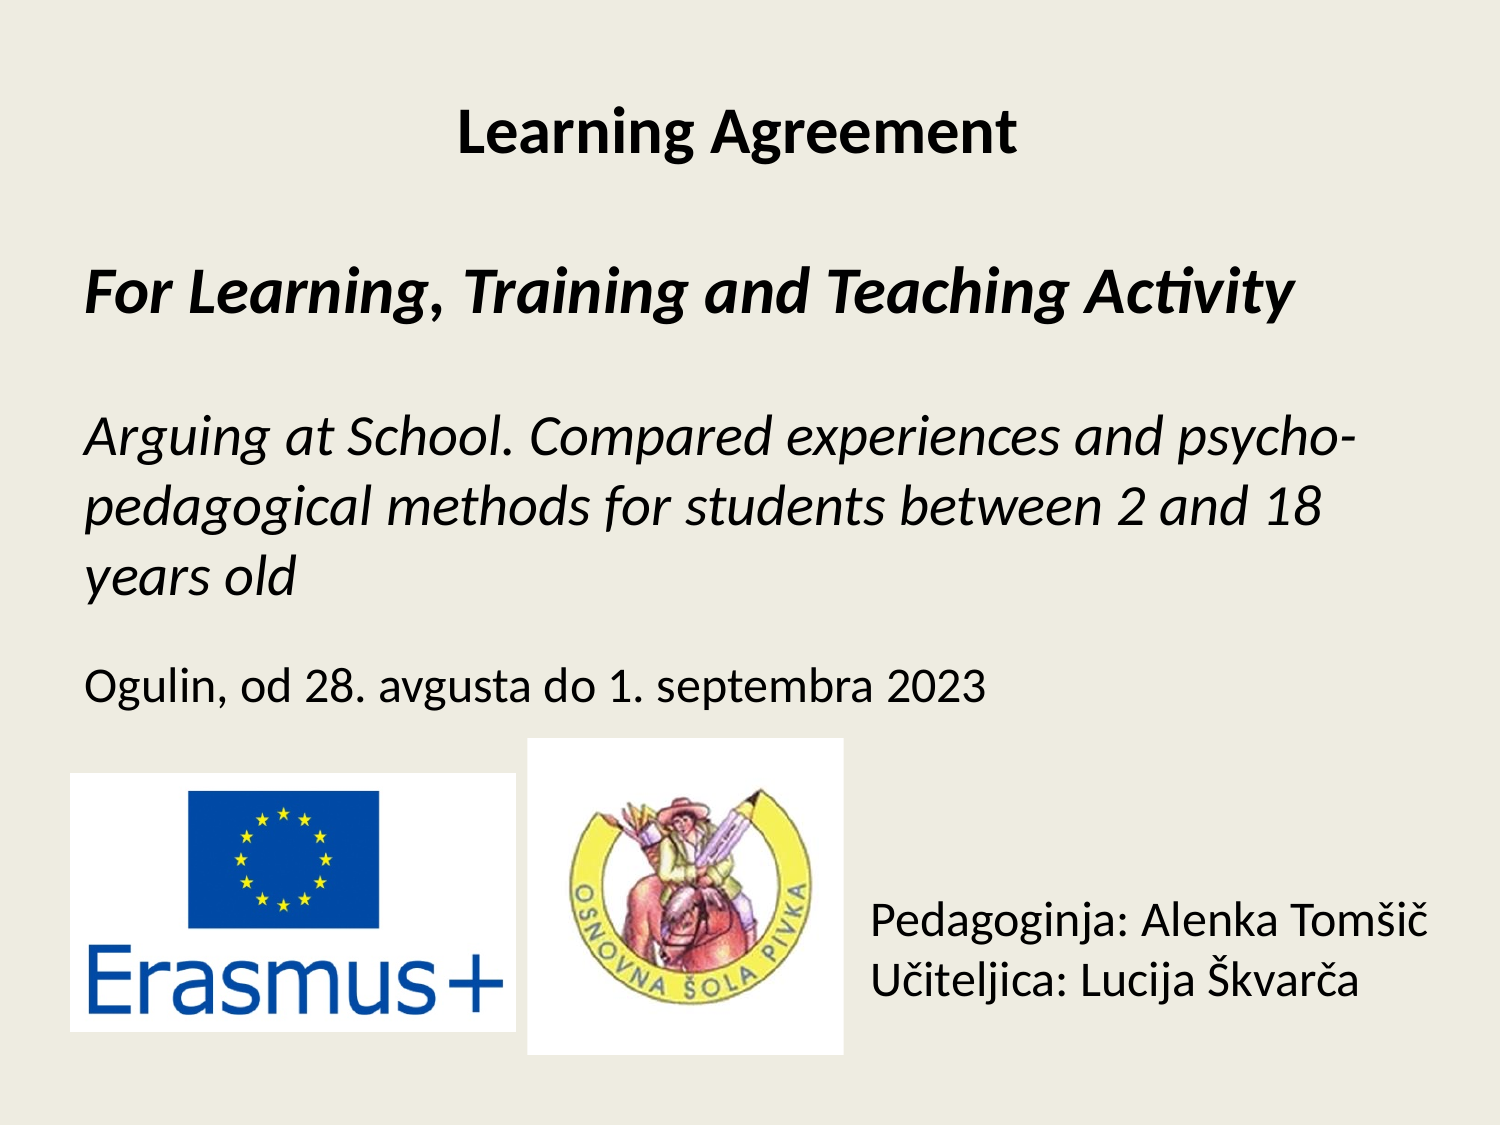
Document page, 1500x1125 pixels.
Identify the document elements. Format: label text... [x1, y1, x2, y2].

picture [527, 737, 844, 1055]
text_box Pedagoginja: Alenka Tomšič Učiteljica: Lucija Škvarča [855, 878, 1465, 1014]
text_box Learning Agreement For Learning, Training and Teaching Activity Arguing at School. Compared experiences and psycho-pedagogical methods for students between 2 and 18 years old Ogulin, od 28. avgusta do 1. septembra 2023 [70, 0, 1407, 945]
picture [70, 773, 516, 1032]
